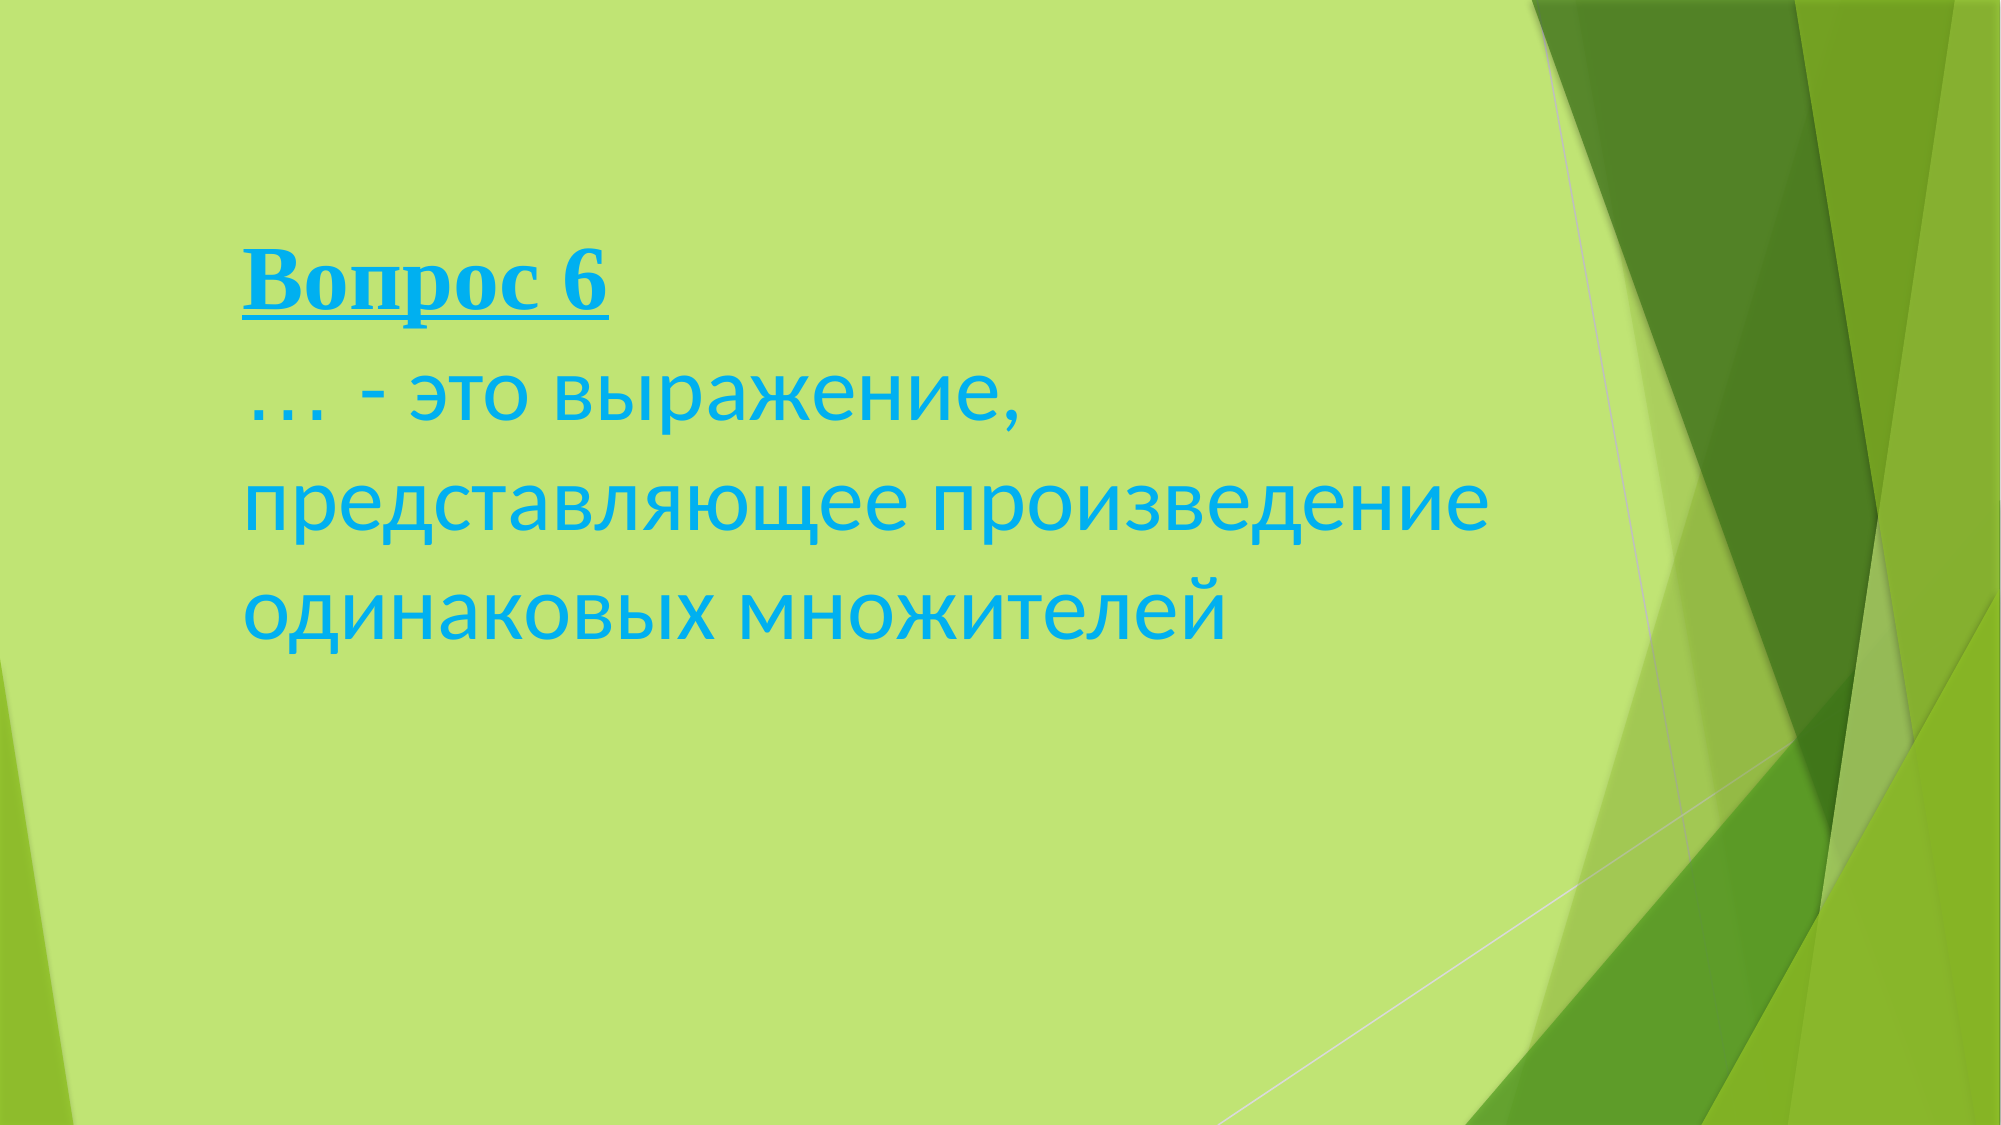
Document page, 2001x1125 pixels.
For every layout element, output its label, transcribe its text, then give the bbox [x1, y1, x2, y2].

text_box Вопрос 6 … - это выражение, представляющее произведение одинаковых множителей [227, 211, 1634, 666]
